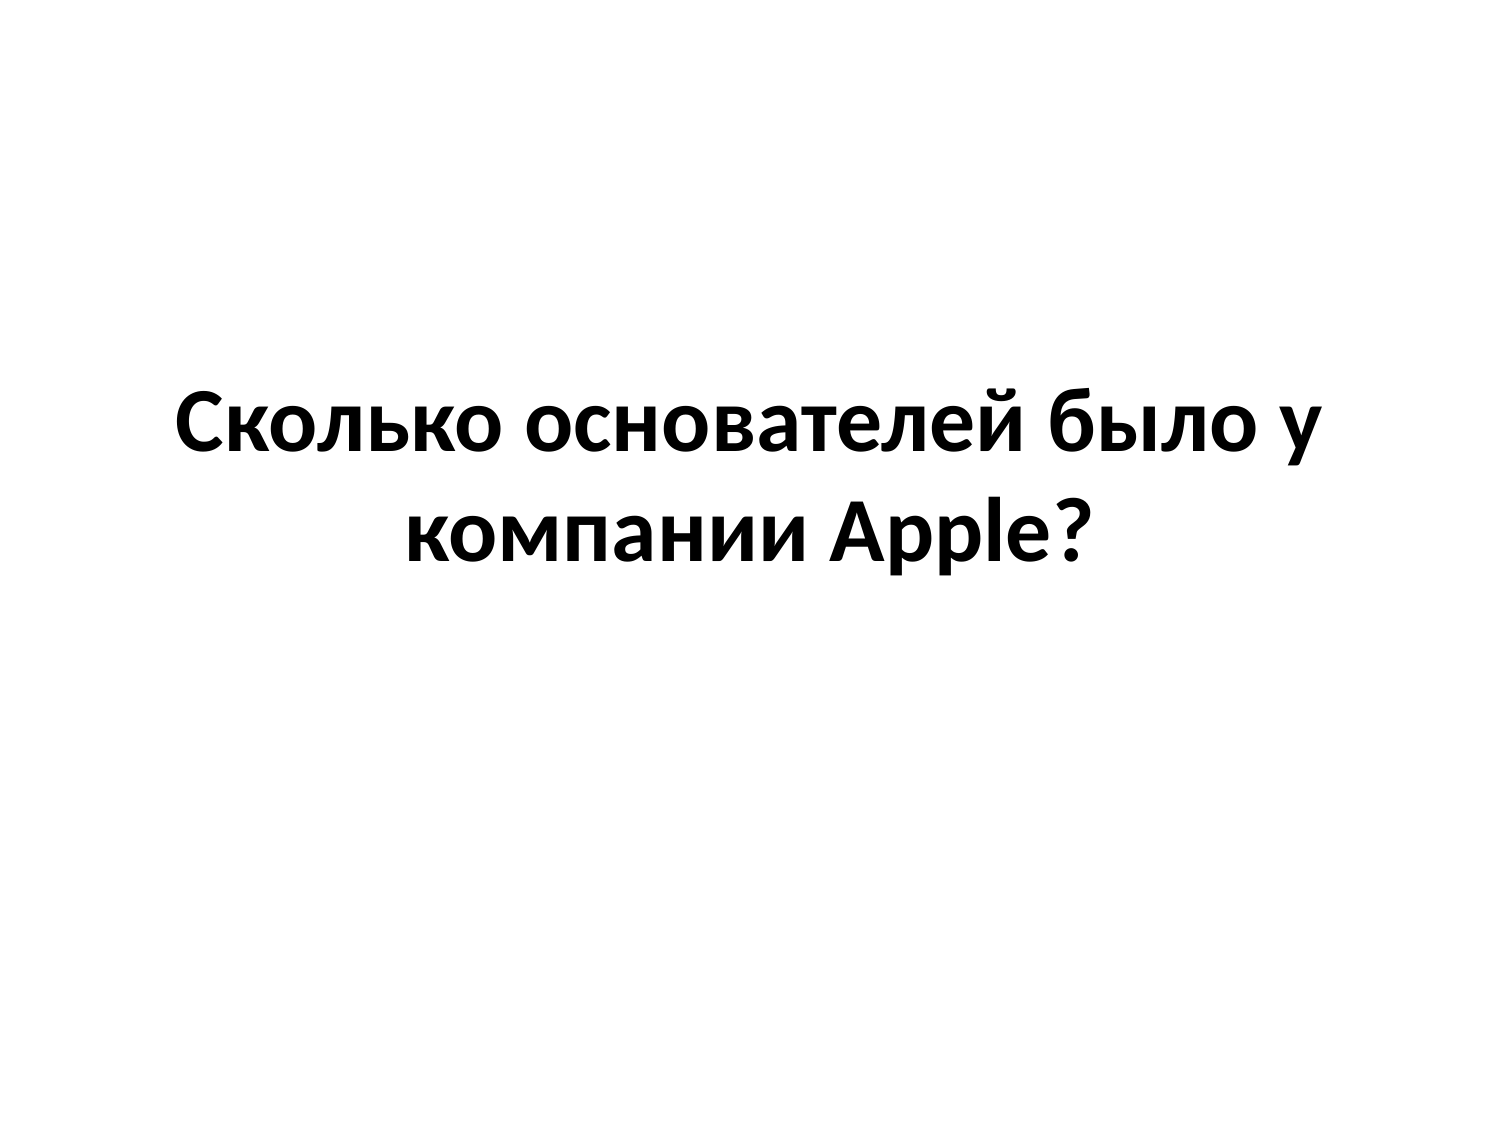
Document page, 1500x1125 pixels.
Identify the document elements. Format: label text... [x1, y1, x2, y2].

title Сколько основателей было у компании Apple? [112, 349, 1388, 591]
